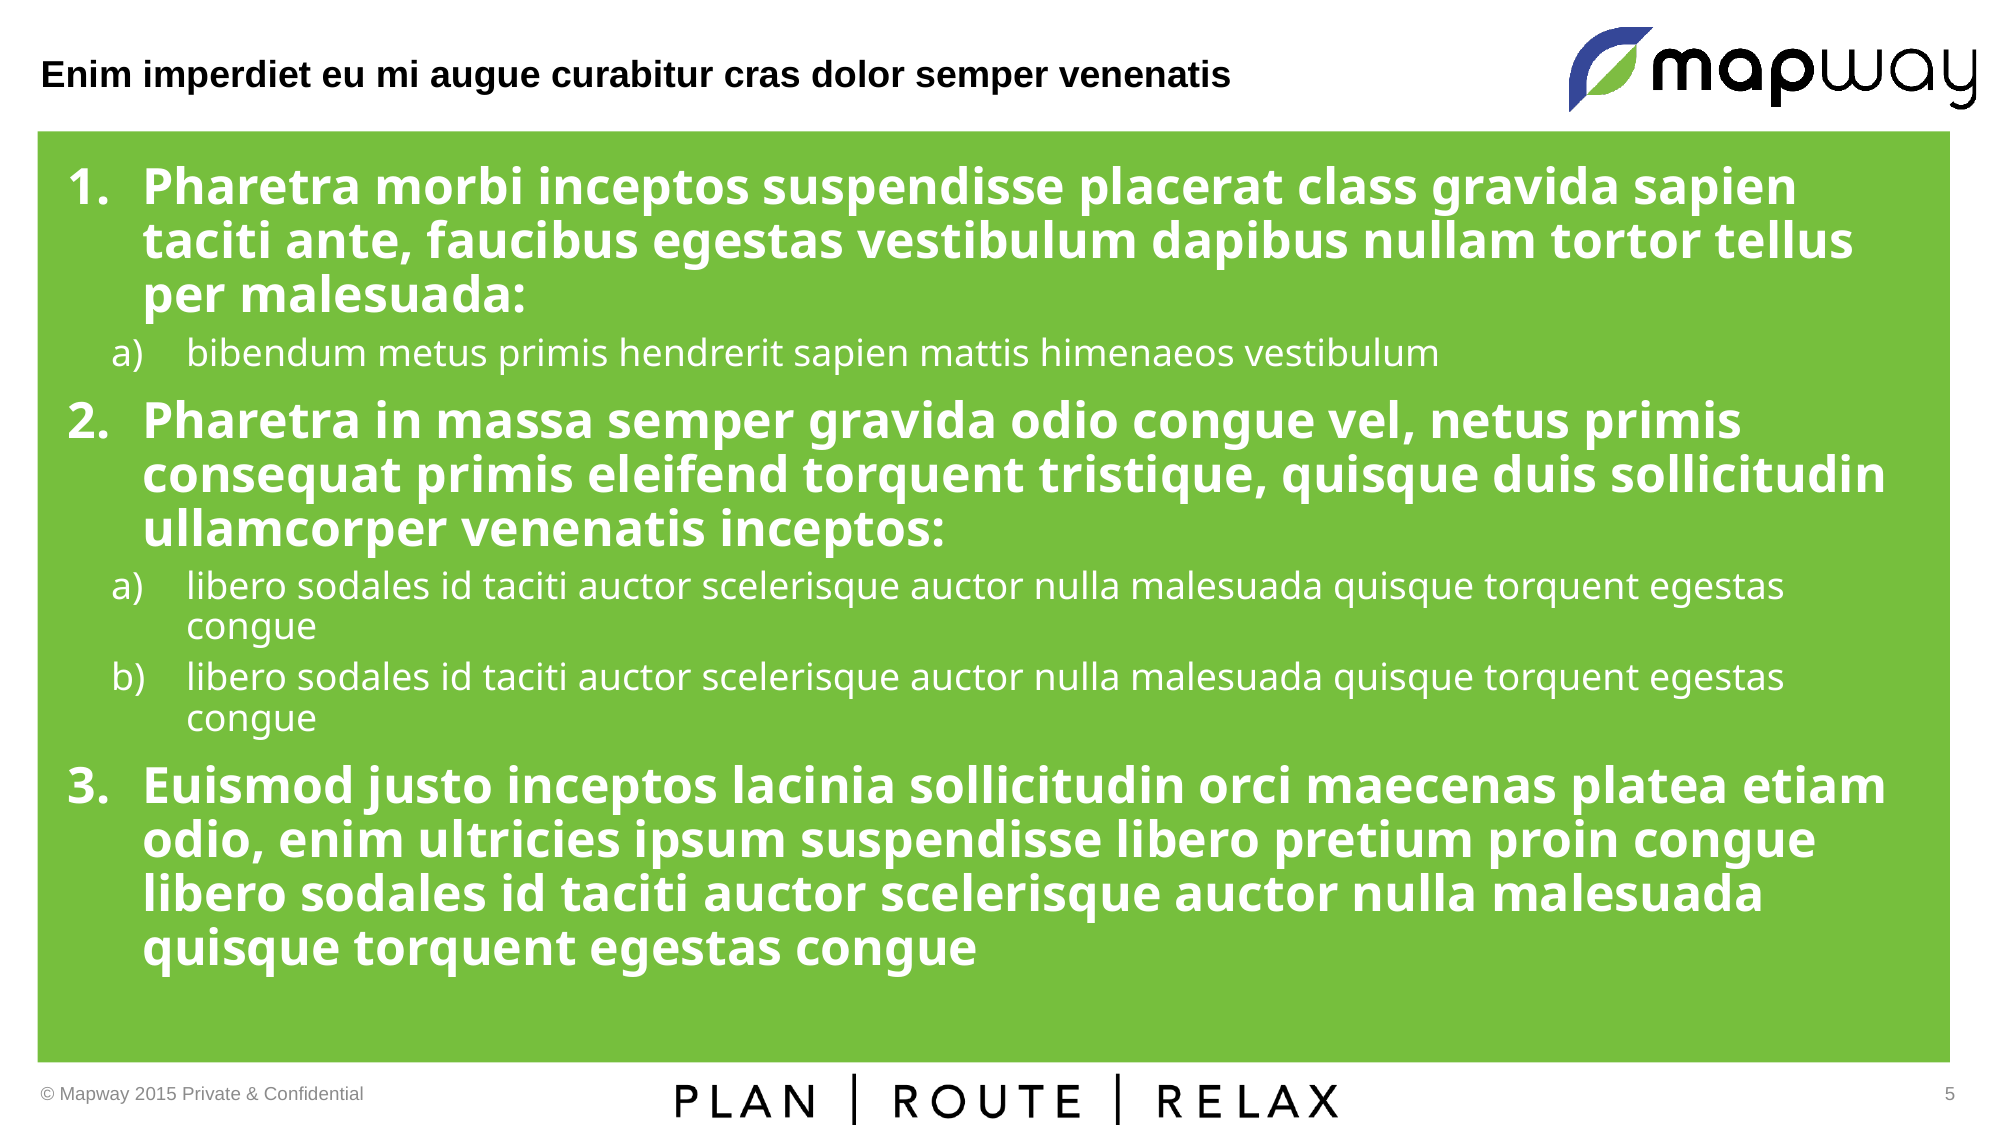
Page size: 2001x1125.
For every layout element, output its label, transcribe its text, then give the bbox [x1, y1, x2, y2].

picture [668, 1067, 1347, 1125]
list Pharetra morbi inceptos suspendisse placerat class gravida sapien taciti ante, faucibus egestas vestibulum dapibus nullam tortor tellus per malesuada: bibendum metus primis hendrerit sapien mattis himenaeos vestibulum Pharetra in massa semper gravida odio congue vel, netus primis consequat primis eleifend torquent tristique, quisque duis sollicitudin ullamcorper venenatis inceptos: libero sodales id taciti auctor scelerisque auctor nulla malesuada quisque torquent egestas congue libero sodales id taciti auctor scelerisque auctor nulla malesuada quisque torquent egestas congue Euismod justo inceptos lacinia sollicitudin orci maecenas platea etiam odio, enim ultricies ipsum suspendisse libero pretium proin congue libero sodales id taciti auctor scelerisque auctor nulla malesuada quisque torquent egestas congue [37, 131, 1950, 1063]
footer © Mapway 2015 Private & Confidential [40, 1078, 716, 1107]
title Enim imperdiet eu mi augue curabitur cras dolor semper venenatis [40, 54, 1679, 97]
picture [1569, 27, 1977, 112]
slide_number 5 [1511, 1078, 1956, 1107]
